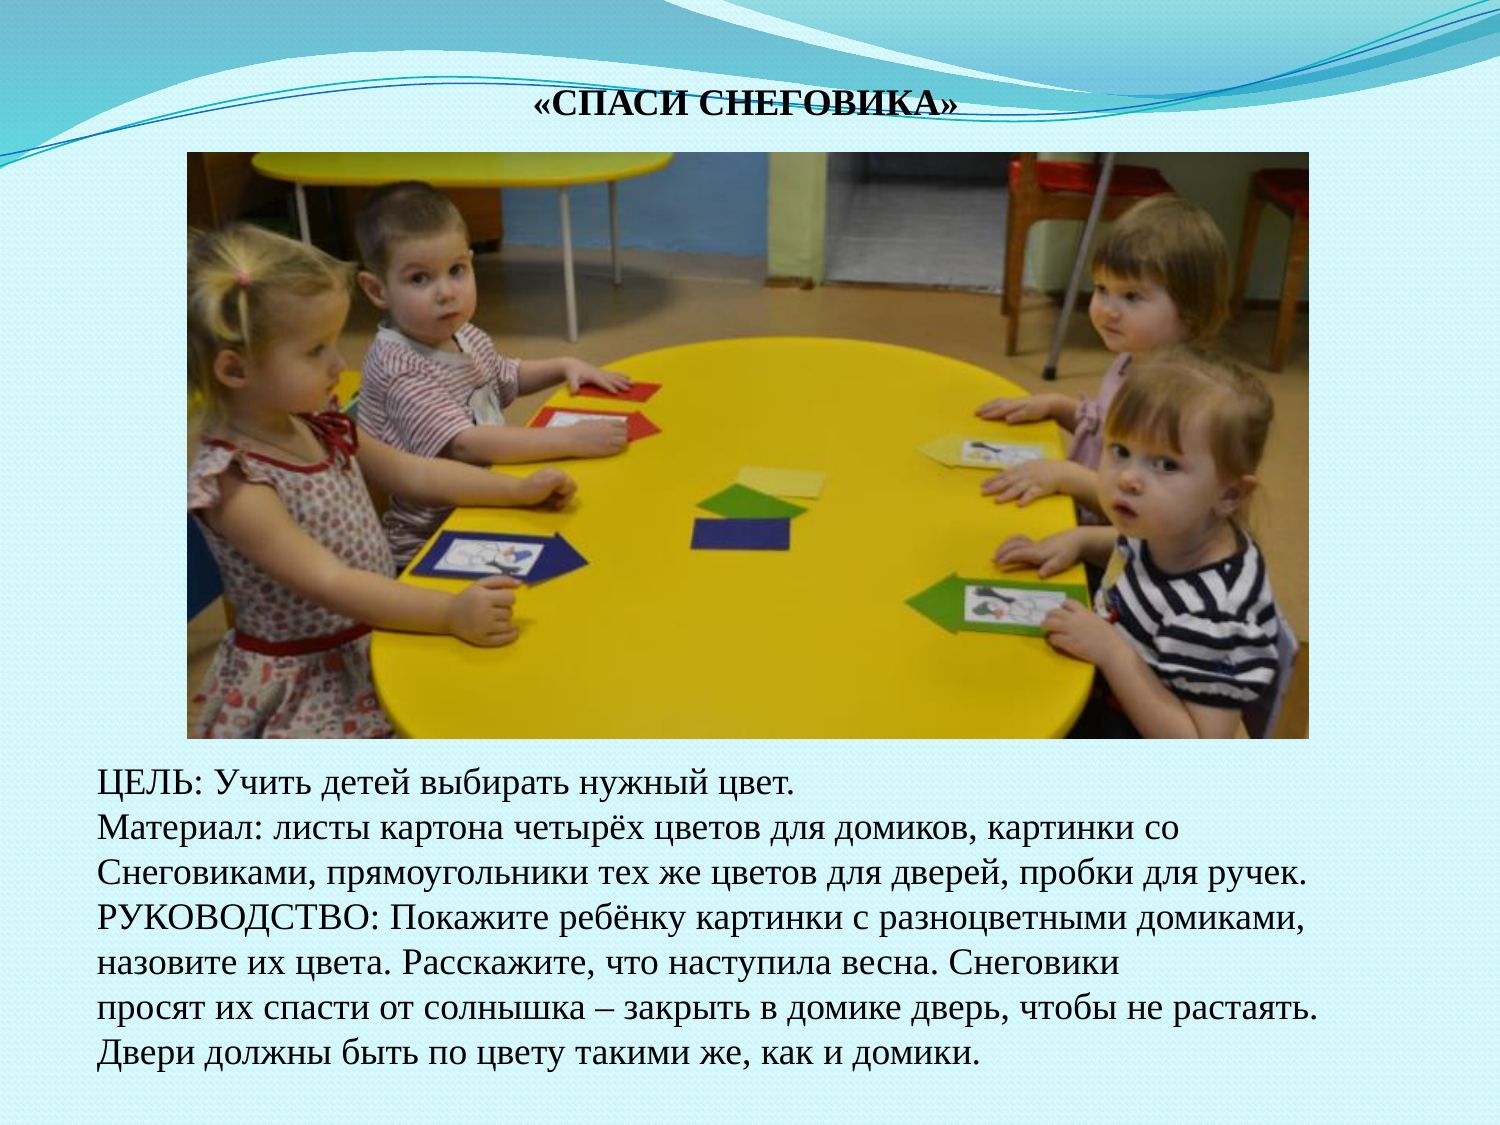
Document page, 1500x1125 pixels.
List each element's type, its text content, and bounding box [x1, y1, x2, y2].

text_box ЦЕЛЬ: Учить детей выбирать нужный цвет. Материал: листы картона четырёх цветов для домиков, картинки со Снеговиками, прямоугольники тех же цветов для дверей, пробки для ручек. РУКОВОДСТВО: Покажите ребёнку картинки с разноцветными домиками, назовите их цвета. Расскажите, что наступила весна. Снеговики просят их спасти от солнышка – закрыть в домике дверь, чтобы не растаять. Двери должны быть по цвету такими же, как и домики. [82, 749, 1500, 1080]
text_box «СПАСИ СНЕГОВИКА» [517, 70, 975, 130]
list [187, 152, 1309, 739]
